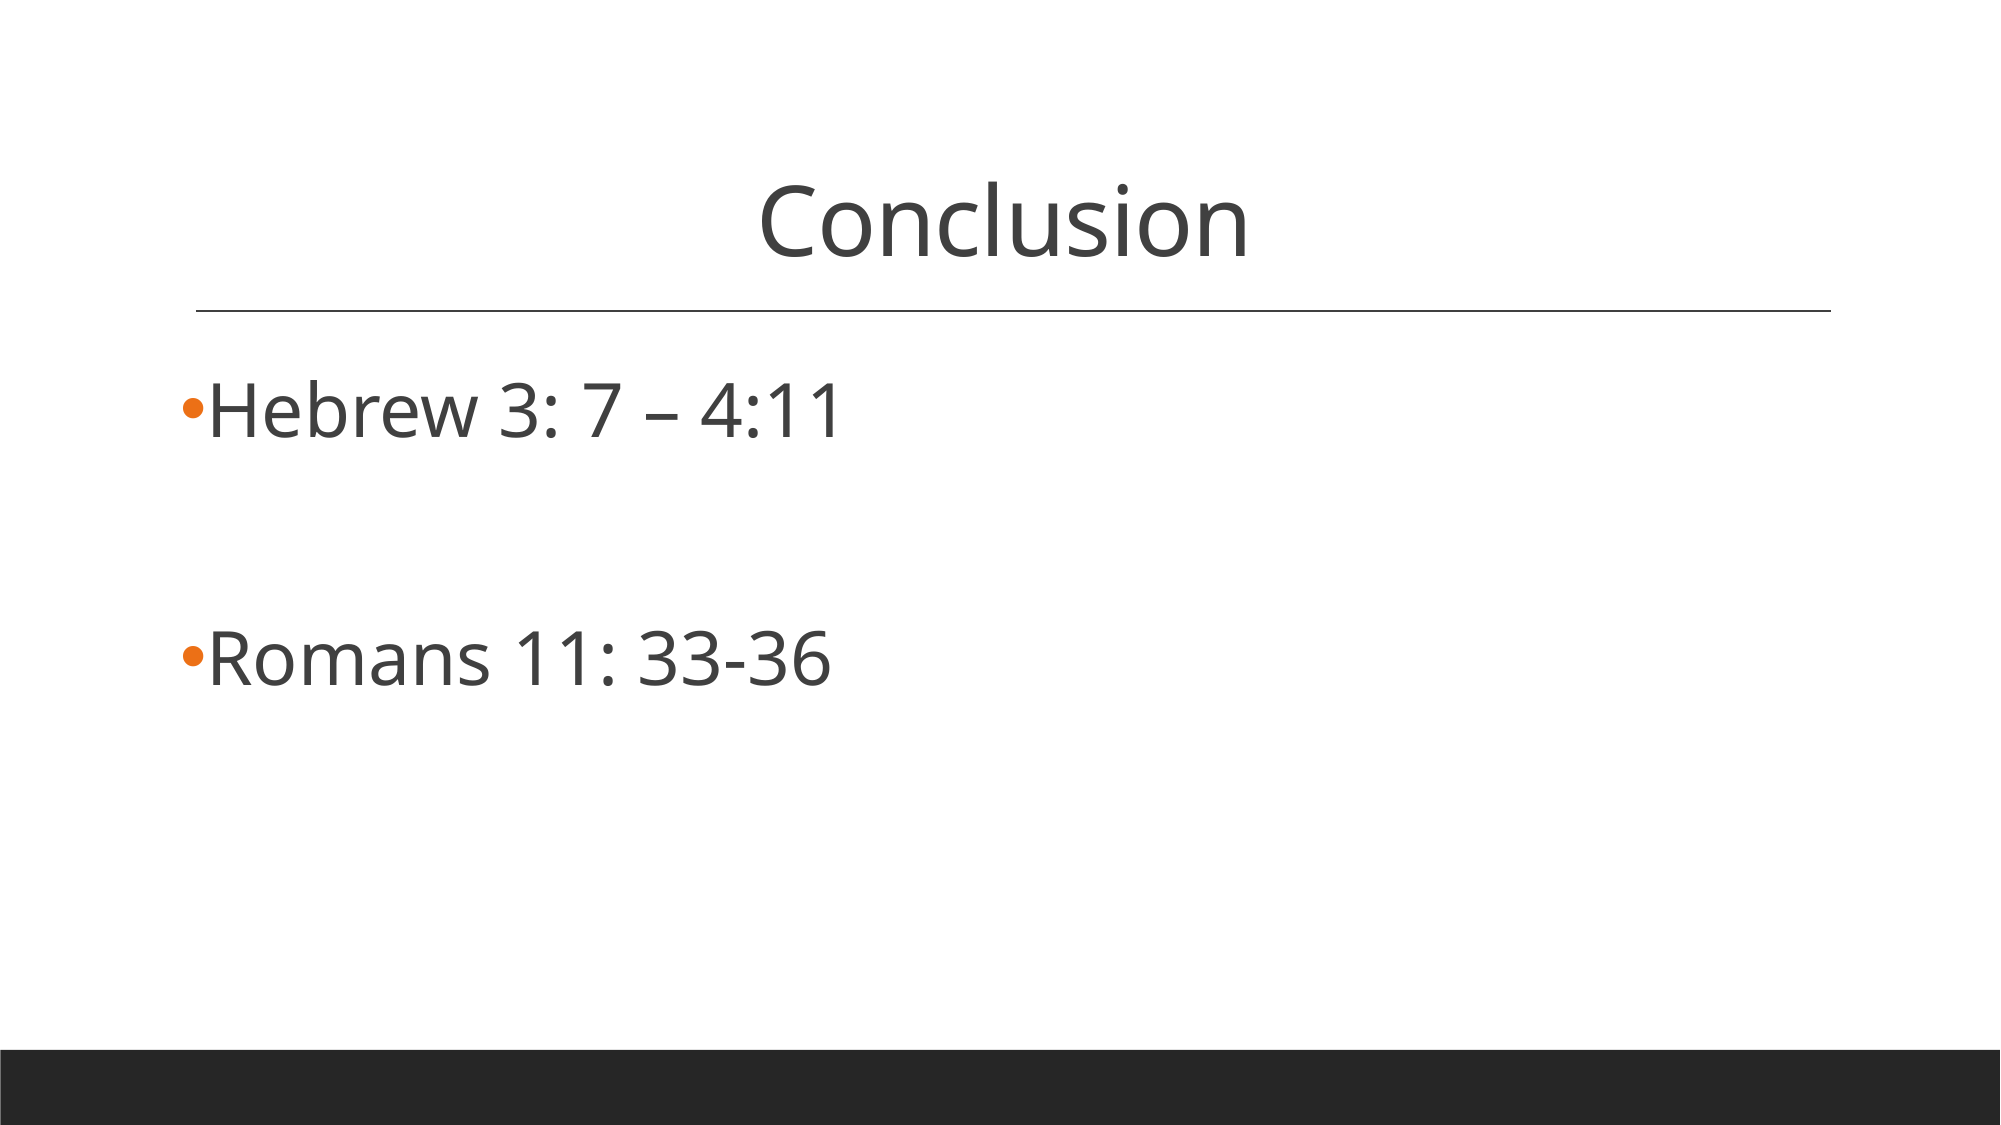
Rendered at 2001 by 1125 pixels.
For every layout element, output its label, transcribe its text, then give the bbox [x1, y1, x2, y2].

title Conclusion [180, 47, 1830, 285]
list Hebrew 3: 7 – 4:11 Romans 11: 33-36 [180, 345, 1830, 963]
